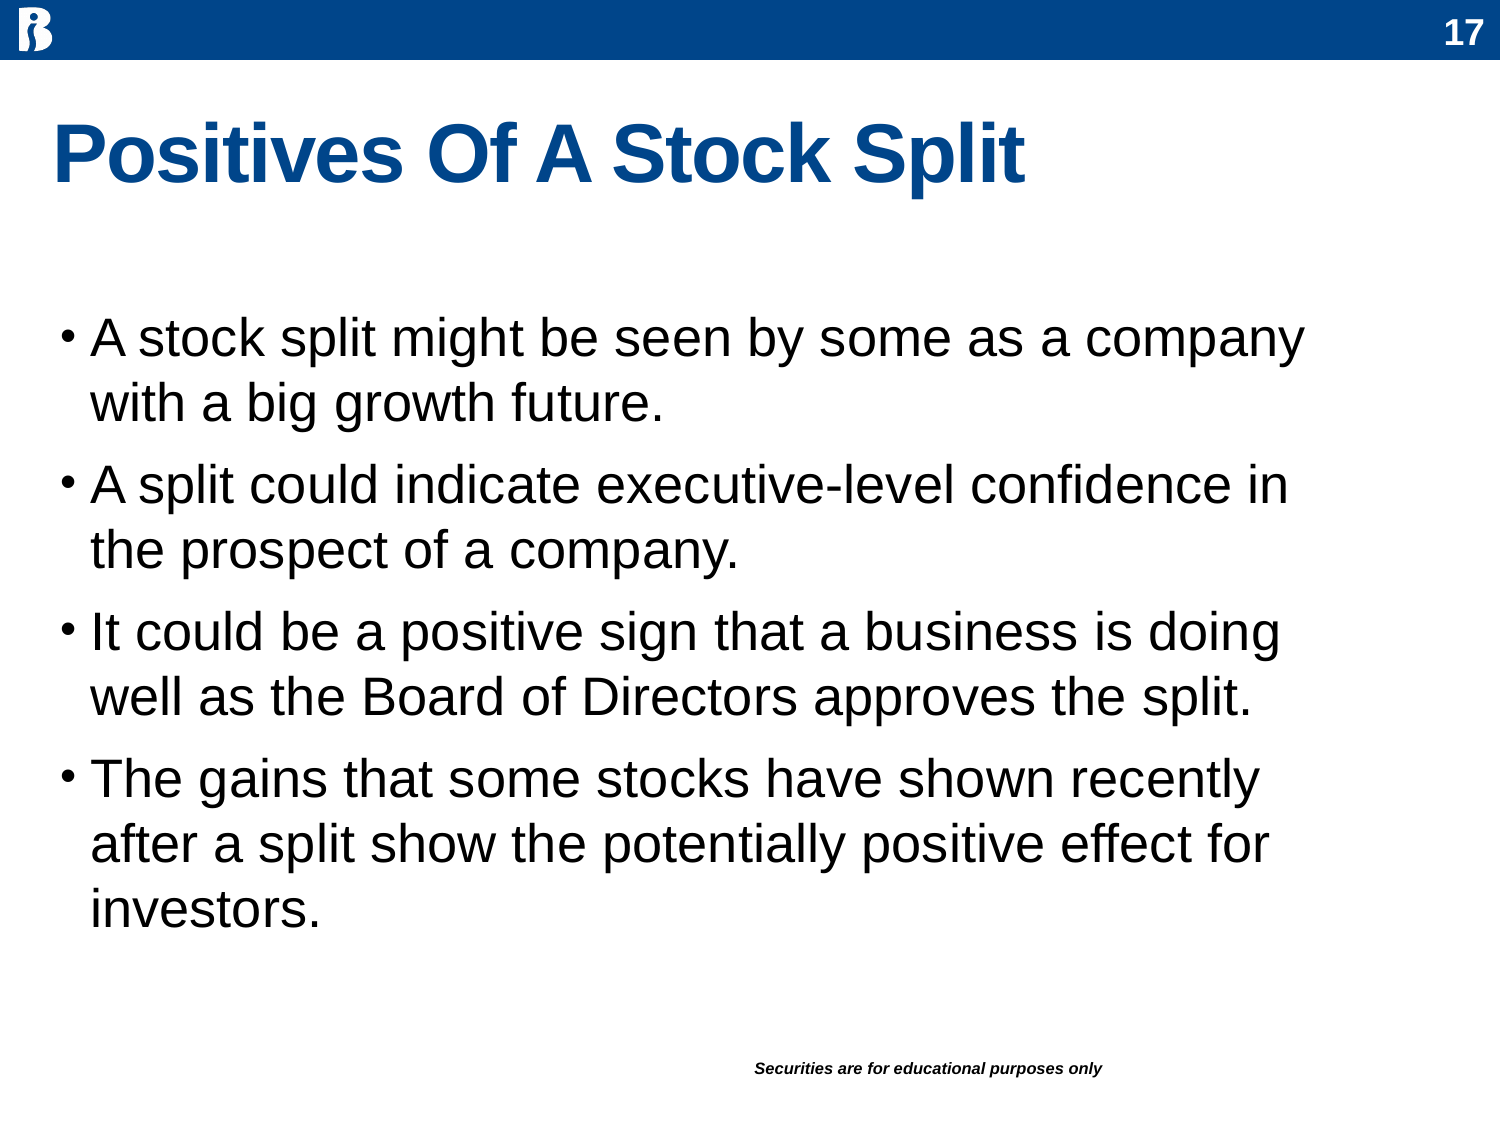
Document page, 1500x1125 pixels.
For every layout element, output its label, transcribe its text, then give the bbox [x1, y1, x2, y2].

text_box Securities are for educational purposes only [628, 1050, 1229, 1085]
picture [17, 6, 54, 53]
list A stock split might be seen by some as a company with a big growth future. A split could indicate executive-level confidence in the prospect of a company. It could be a positive sign that a business is doing well as the Board of Directors approves the split. The gains that some stocks have shown recently after a split show the potentially positive effect for investors. [45, 295, 1375, 1008]
slide_number 17 [1325, 3, 1500, 57]
title Positives Of A Stock Split [37, 62, 1463, 236]
